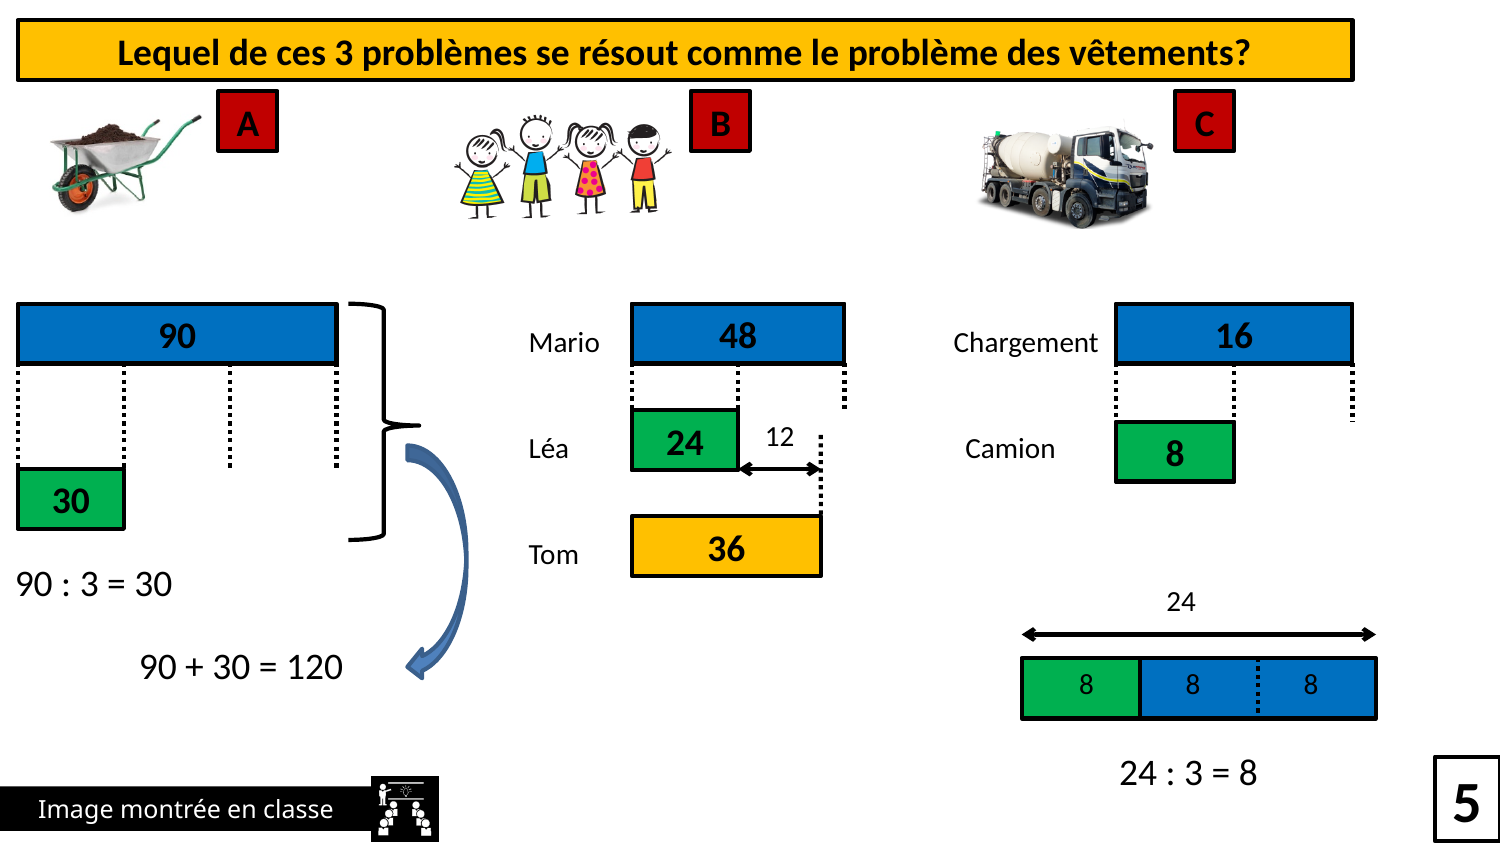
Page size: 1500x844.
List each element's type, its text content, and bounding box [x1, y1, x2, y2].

text_box 24 [631, 410, 739, 470]
text_box Camion [950, 421, 1116, 472]
text_box 8 [1281, 658, 1341, 708]
text_box 12 [749, 410, 821, 460]
picture [17, 90, 213, 222]
text_box 36 [631, 516, 821, 577]
picture [974, 90, 1160, 229]
text_box C [1175, 91, 1235, 151]
text_box Chargement [938, 315, 1116, 366]
text_box 90 : 3 = 30 [0, 551, 207, 612]
text_box 24 : 3 = 8 [1104, 740, 1294, 801]
text_box 48 [631, 303, 845, 364]
text_box B [690, 91, 750, 151]
text_box 90 [17, 303, 337, 364]
text_box 16 [1116, 303, 1353, 364]
text_box 30 [17, 469, 124, 529]
text_box 24 [1151, 575, 1223, 626]
text_box Image montrée en classe [0, 786, 366, 831]
text_box A [218, 91, 278, 151]
text_box [405, 443, 469, 681]
text_box [1260, 658, 1376, 719]
text_box Tom [513, 528, 620, 578]
text_box [1140, 658, 1256, 719]
picture [371, 775, 439, 842]
text_box Lequel de ces 3 problèmes se résout comme le problème des vêtements? [17, 20, 1353, 80]
text_box 8 [1116, 421, 1235, 482]
text_box 5 [1435, 756, 1500, 842]
picture [454, 114, 672, 219]
text_box 8 [1163, 658, 1223, 708]
text_box [348, 302, 420, 541]
text_box [1021, 658, 1140, 719]
text_box 90 + 30 = 120 [123, 634, 390, 695]
text_box 8 [1057, 658, 1117, 708]
text_box Mario [513, 315, 620, 366]
text_box Léa [513, 421, 620, 472]
